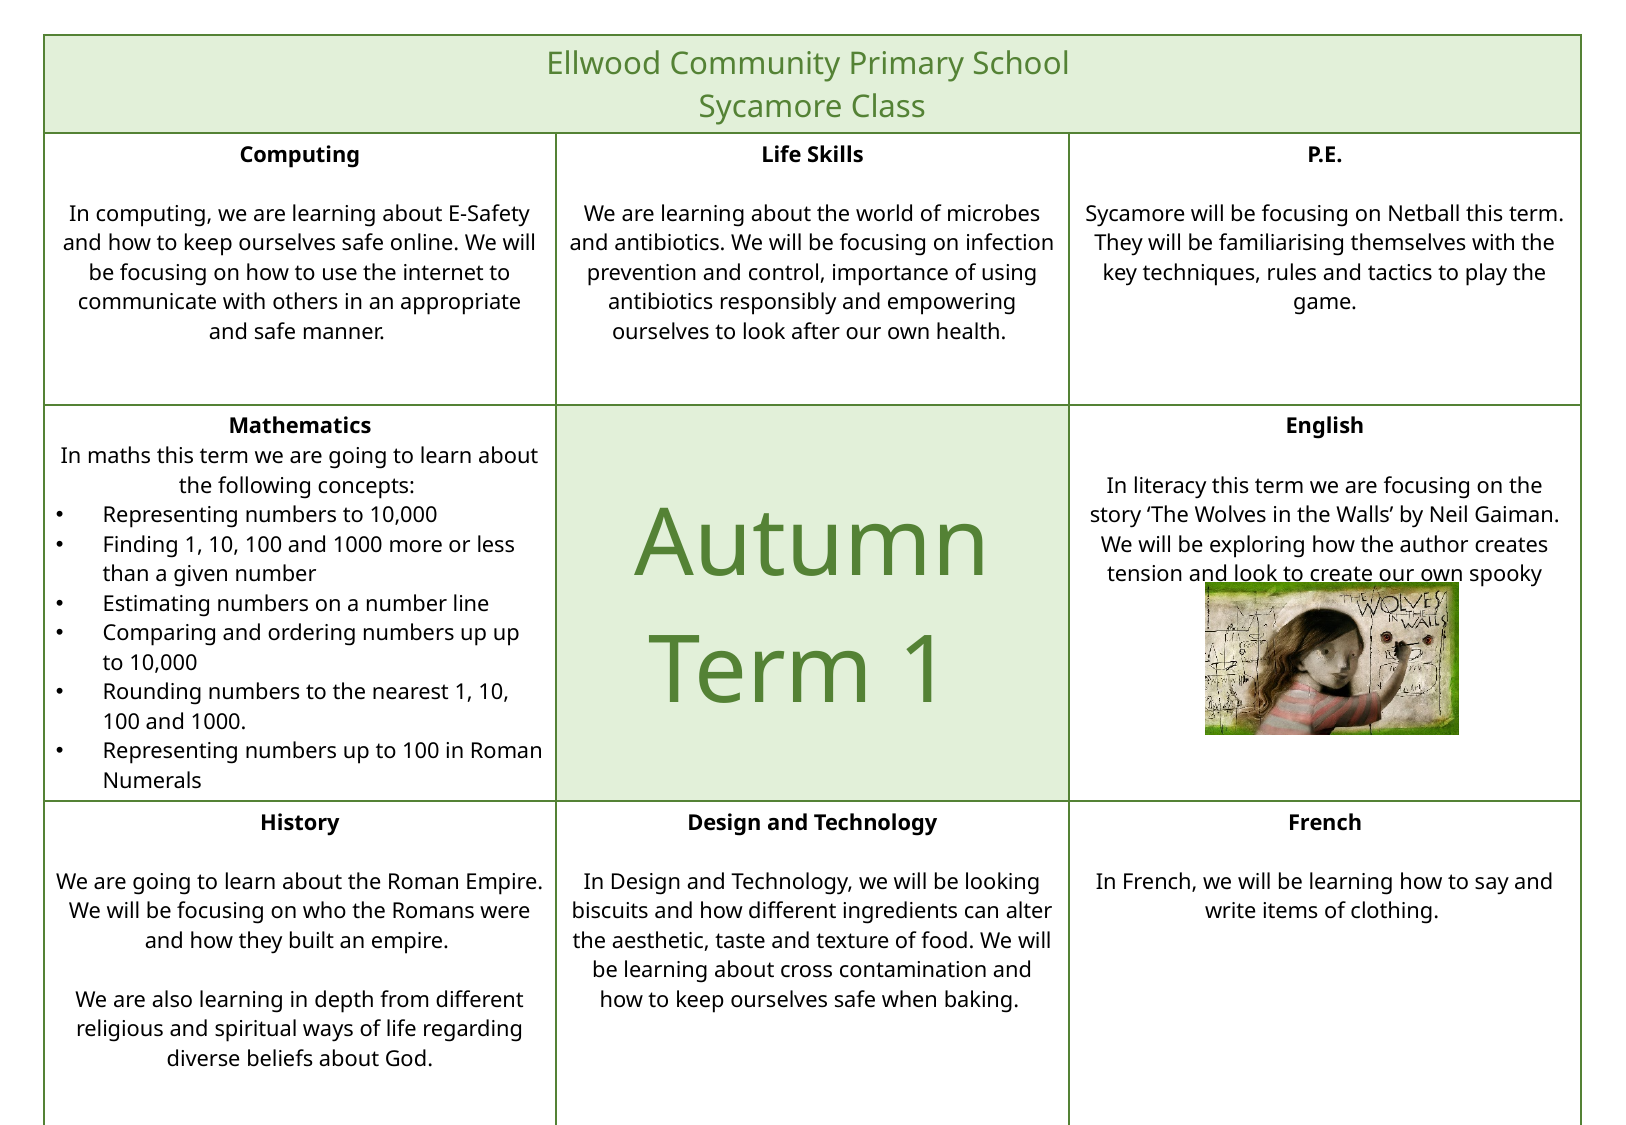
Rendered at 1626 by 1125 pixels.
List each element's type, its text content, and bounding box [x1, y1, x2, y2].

table_cell Design and Technology In Design and Technology, we will be looking biscuits and how different ingredients can alter the aesthetic, taste and texture of food. We will be learning about cross contamination and how to keep ourselves safe when baking. [557, 802, 1068, 1125]
table_cell Mathematics In maths this term we are going to learn about the following concepts: Representing numbers to 10,000 Finding 1, 10, 100 and 1000 more or less than a given number Estimating numbers on a number line Comparing and ordering numbers up up to 10,000 Rounding numbers to the nearest 1, 10, 100 and 1000. Representing numbers up to 100 in Roman Numerals [45, 406, 555, 800]
table_cell Life Skills We are learning about the world of microbes and antibiotics. We will be focusing on infection prevention and control, importance of using antibiotics responsibly and empowering ourselves to look after our own health. [557, 134, 1068, 404]
table_cell French In French, we will be learning how to say and write items of clothing. [1070, 802, 1580, 1125]
table_cell Computing In computing, we are learning about E-Safety and how to keep ourselves safe online. We will be focusing on how to use the internet to communicate with others in an appropriate and safe manner. [45, 134, 555, 404]
table_cell P.E. Sycamore will be focusing on Netball this term. They will be familiarising themselves with the key techniques, rules and tactics to play the game. [1070, 134, 1580, 404]
picture [1205, 582, 1459, 735]
table_cell English In literacy this term we are focusing on the story ‘The Wolves in the Walls’ by Neil Gaiman. We will be exploring how the author creates tension and look to create our own spooky stories. [1070, 406, 1580, 800]
table_cell Autumn Term 1 [557, 406, 1068, 800]
table_cell History We are going to learn about the Roman Empire. We will be focusing on who the Romans were and how they built an empire. We are also learning in depth from different religious and spiritual ways of life regarding diverse beliefs about God. [45, 802, 555, 1125]
table_header Ellwood Community Primary School Sycamore Class [45, 36, 1580, 132]
